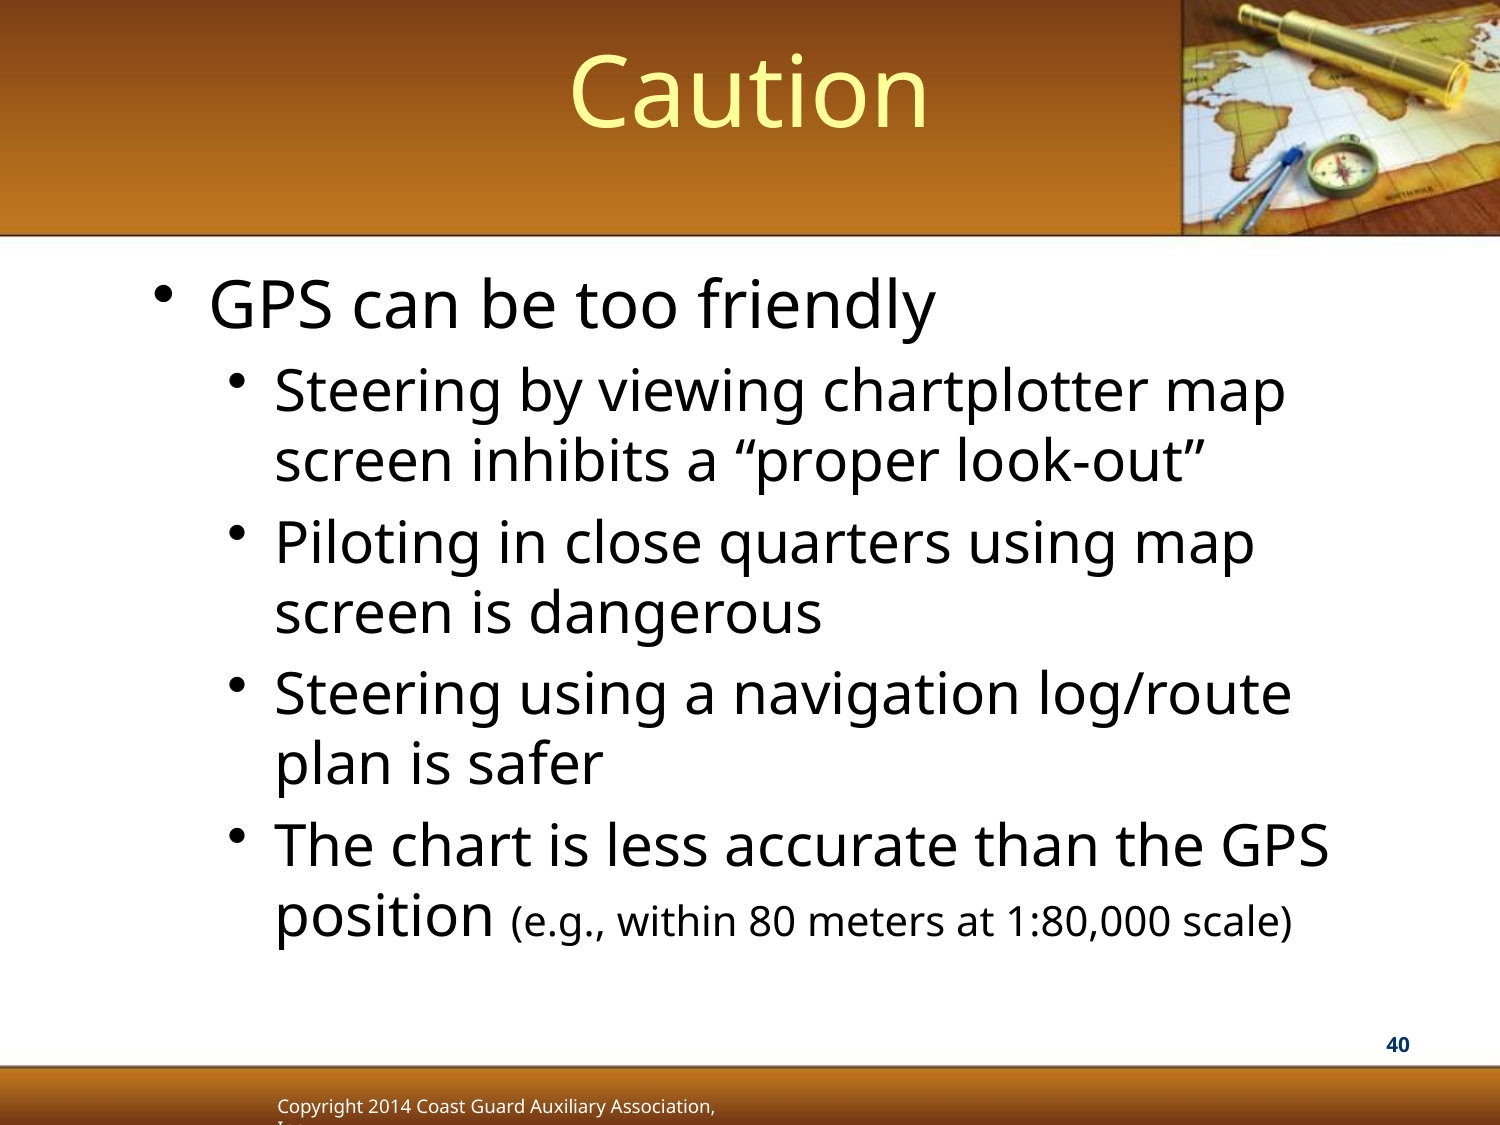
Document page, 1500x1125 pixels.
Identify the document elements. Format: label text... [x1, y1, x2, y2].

text_box GPS can be too friendly Steering by viewing chartplotter map screen inhibits a “proper look-out” Piloting in close quarters using map screen is dangerous Steering using a navigation log/route plan is safer The chart is less accurate than the GPS position (e.g., within 80 meters at 1:80,000 scale) [137, 253, 1413, 979]
title Caution [112, 0, 1388, 175]
picture [0, 0, 1500, 1125]
slide_number 40 [1074, 1024, 1425, 1103]
